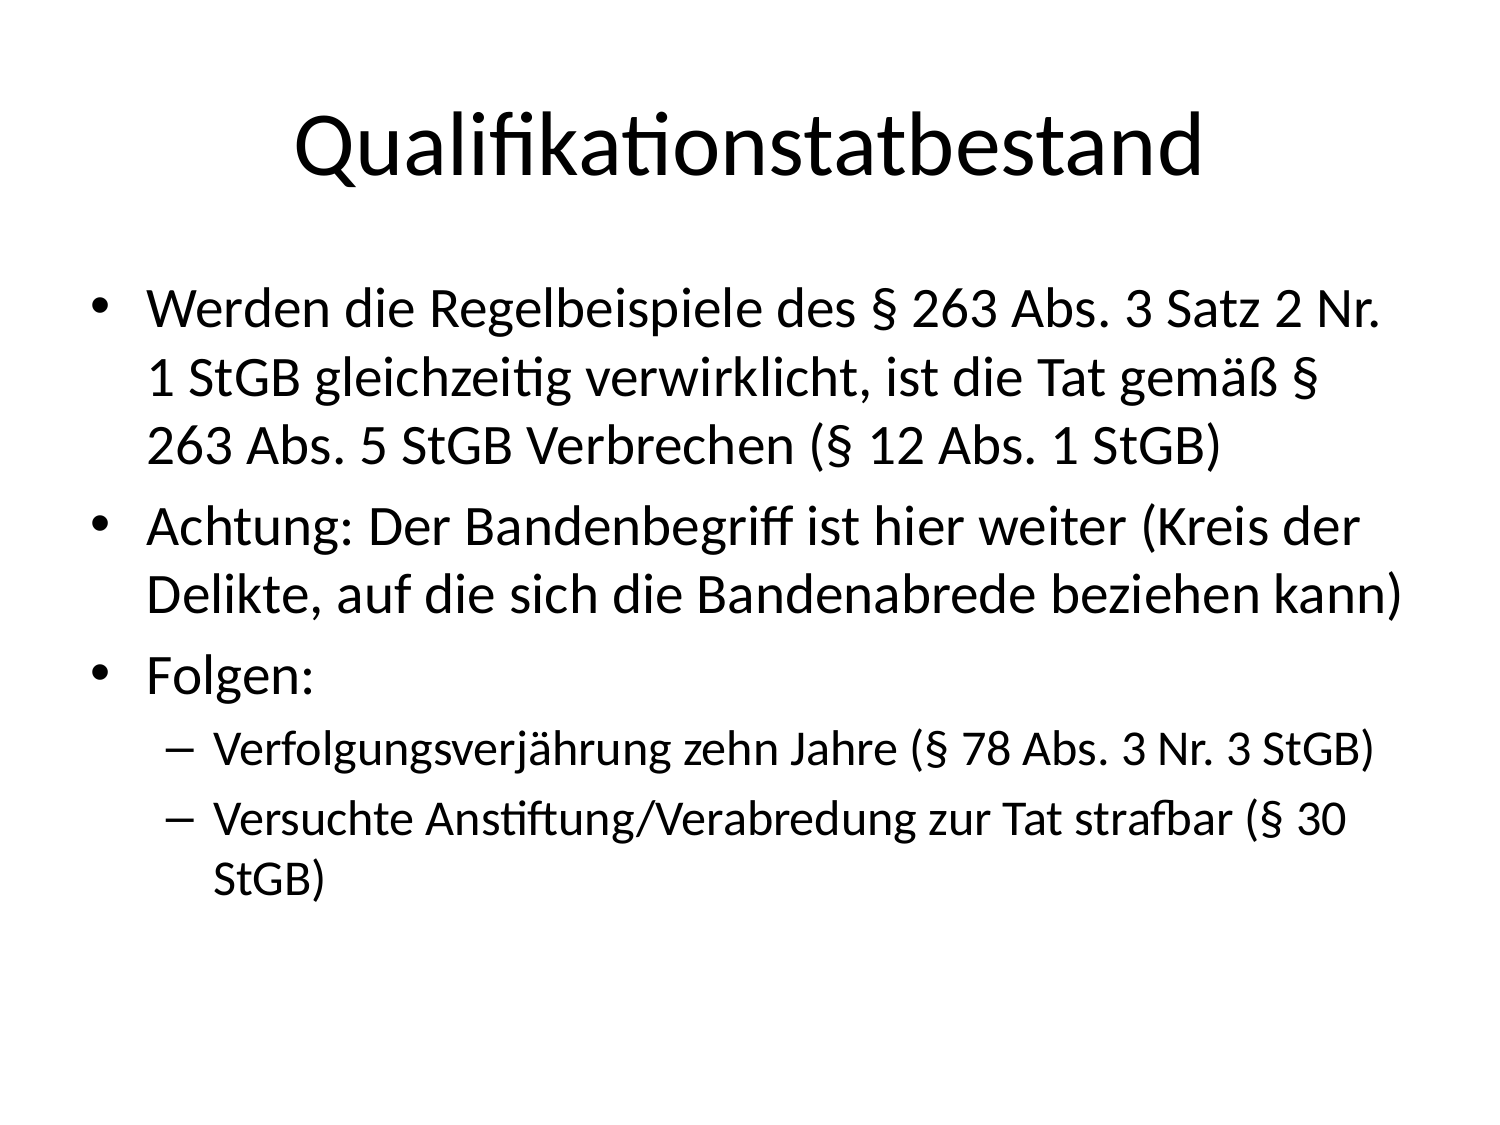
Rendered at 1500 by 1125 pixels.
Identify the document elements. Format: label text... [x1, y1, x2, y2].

title Qualifikationstatbestand [75, 45, 1425, 233]
list Werden die Regelbeispiele des § 263 Abs. 3 Satz 2 Nr. 1 StGB gleichzeitig verwirklicht, ist die Tat gemäß § 263 Abs. 5 StGB Verbrechen (§ 12 Abs. 1 StGB) Achtung: Der Bandenbegriff ist hier weiter (Kreis der Delikte, auf die sich die Bandenabrede beziehen kann) Folgen: Verfolgungsverjährung zehn Jahre (§ 78 Abs. 3 Nr. 3 StGB) Versuchte Anstiftung/Verabredung zur Tat strafbar (§ 30 StGB) [75, 262, 1425, 1005]
